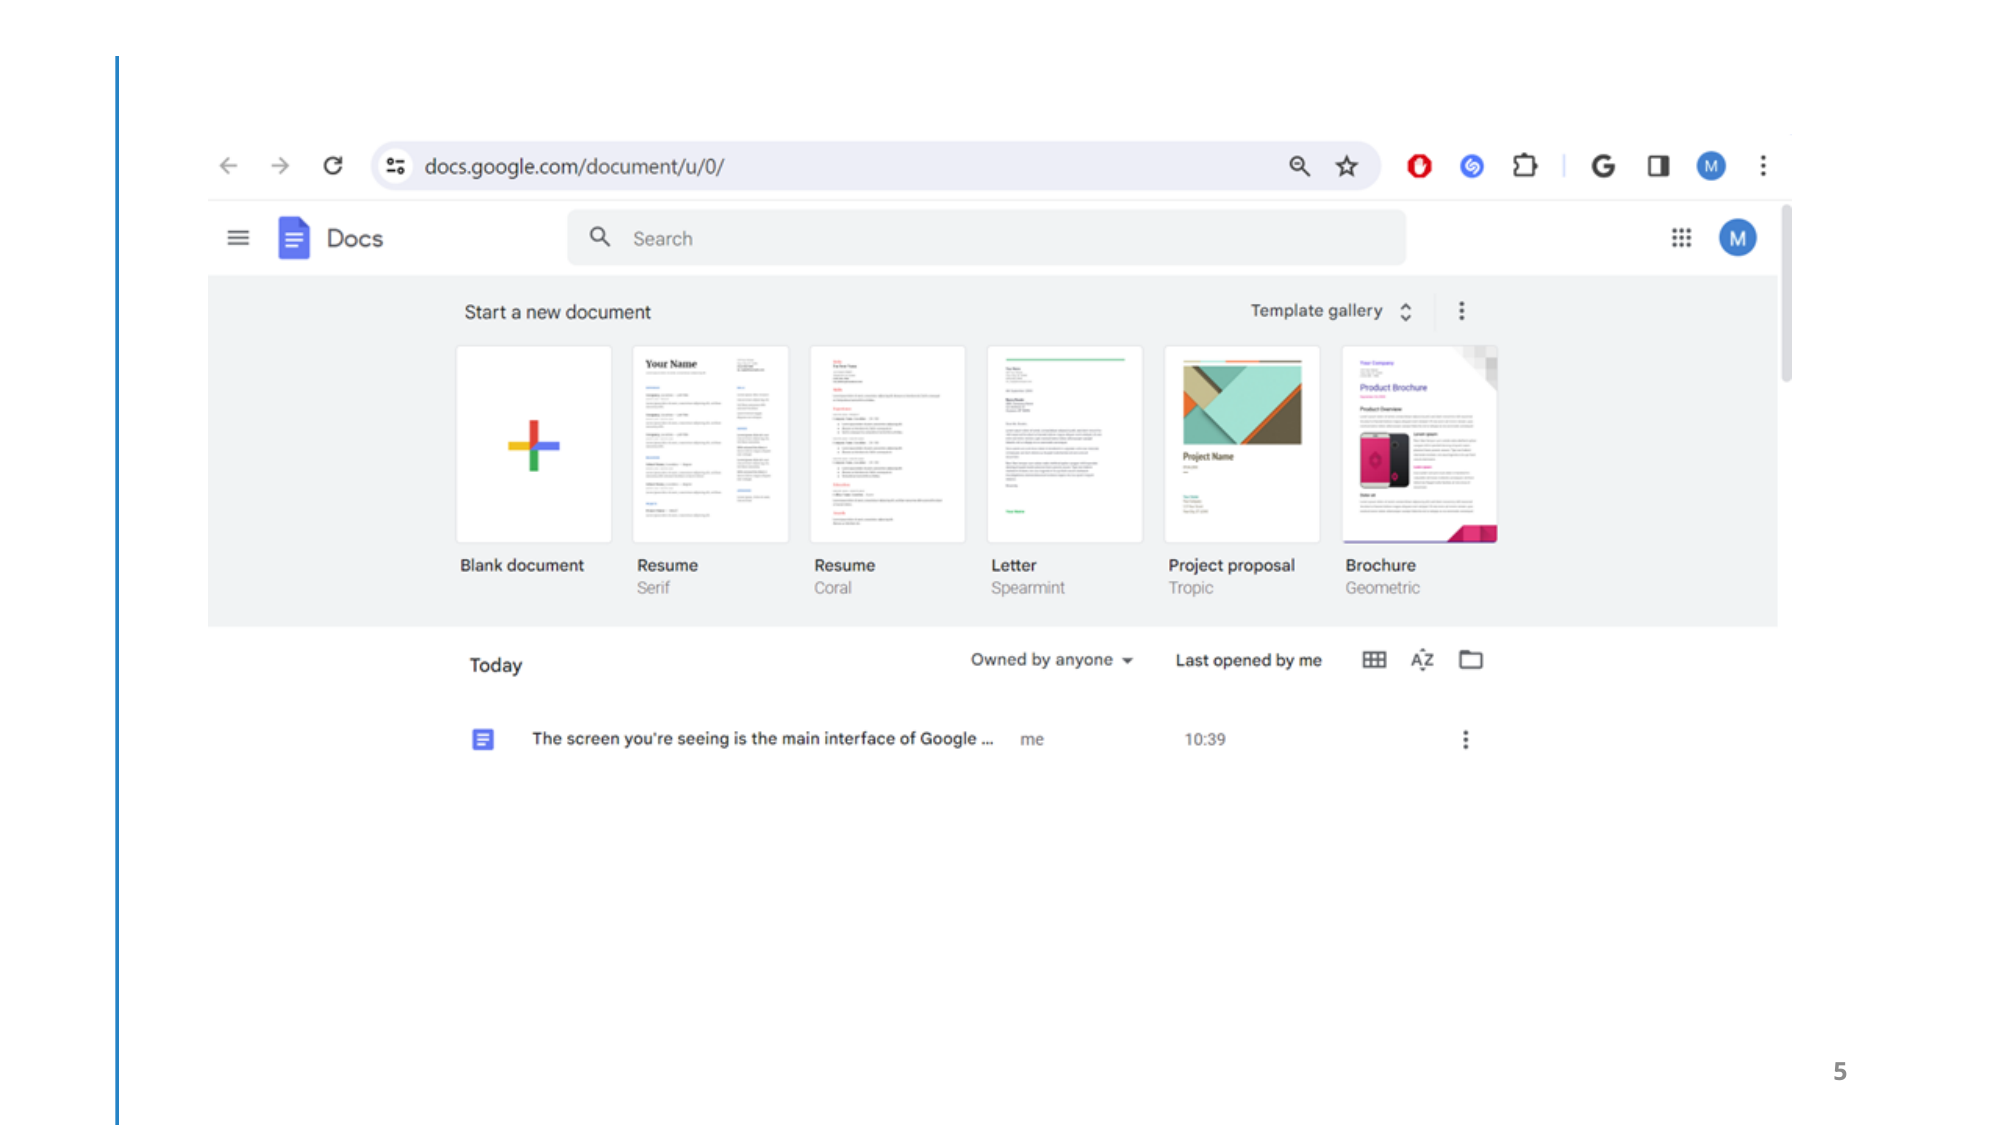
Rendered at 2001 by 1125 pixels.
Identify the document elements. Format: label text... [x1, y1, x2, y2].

slide_number 5 [1412, 1042, 1863, 1103]
picture [208, 134, 1792, 777]
